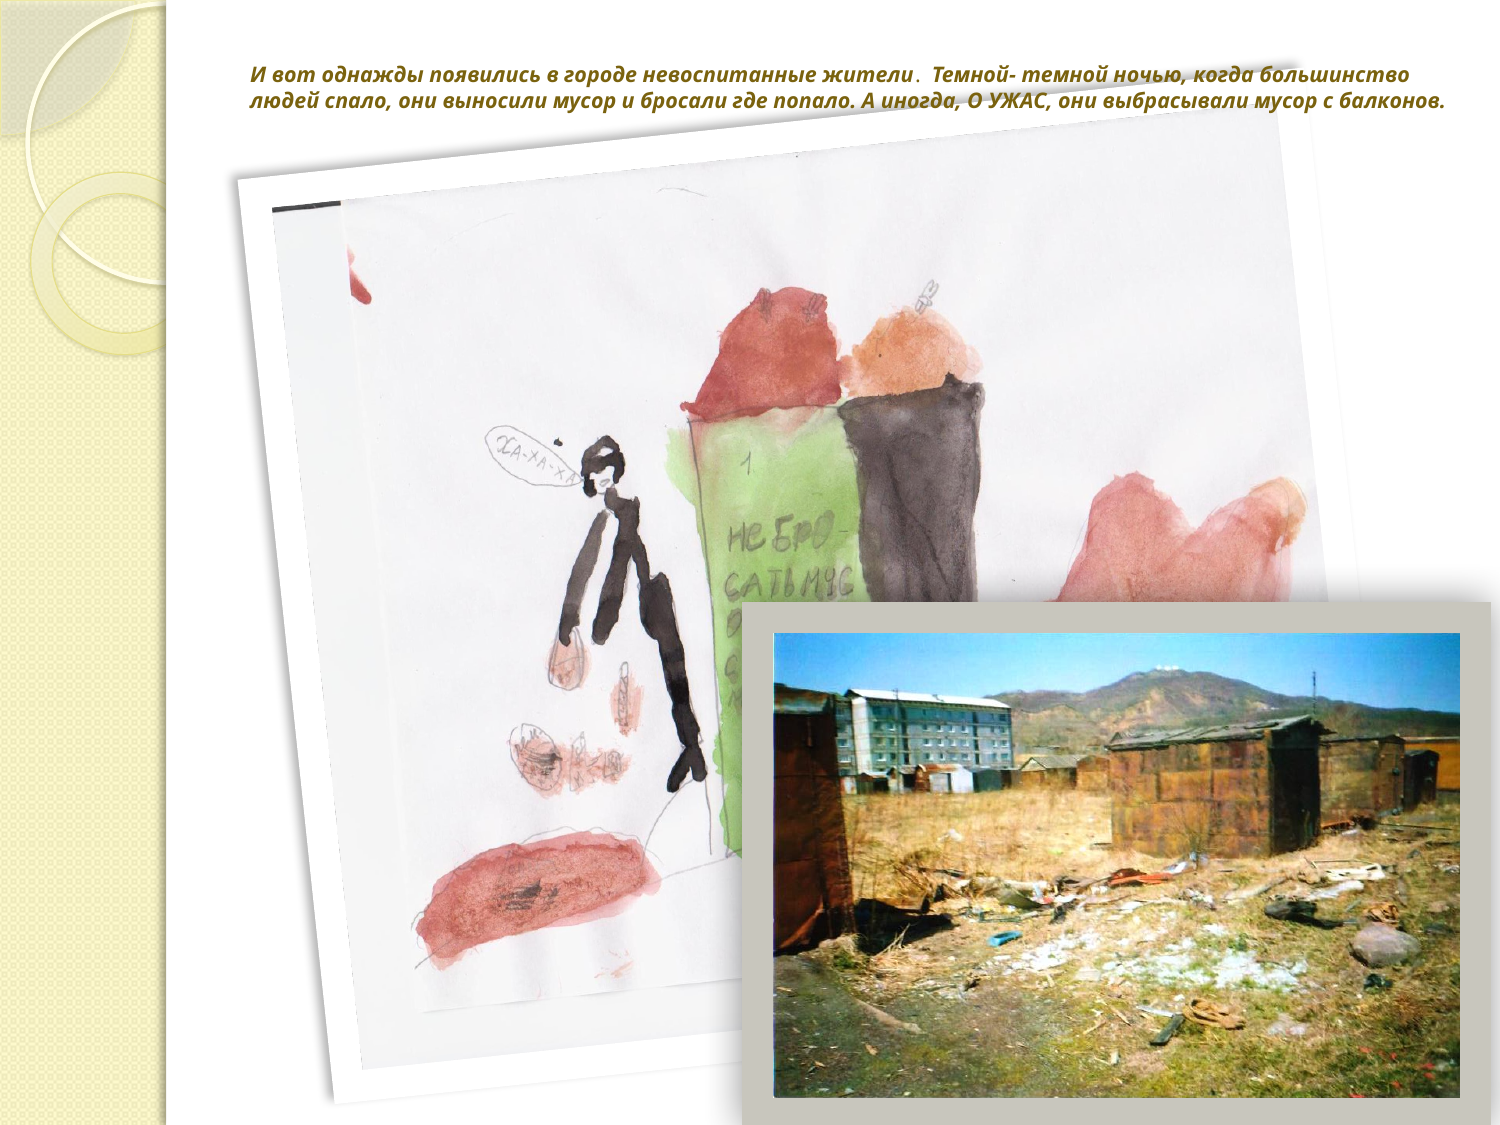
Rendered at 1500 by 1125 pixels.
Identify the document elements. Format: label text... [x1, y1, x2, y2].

title И вот однажды появились в городе невоспитанные жители. Темной- темной ночью, когда большинство людей спало, они выносили мусор и бросали где попало. А иногда, О УЖАС, они выбрасывали мусор с балконов. [235, 45, 1466, 129]
picture [273, 129, 1460, 1099]
